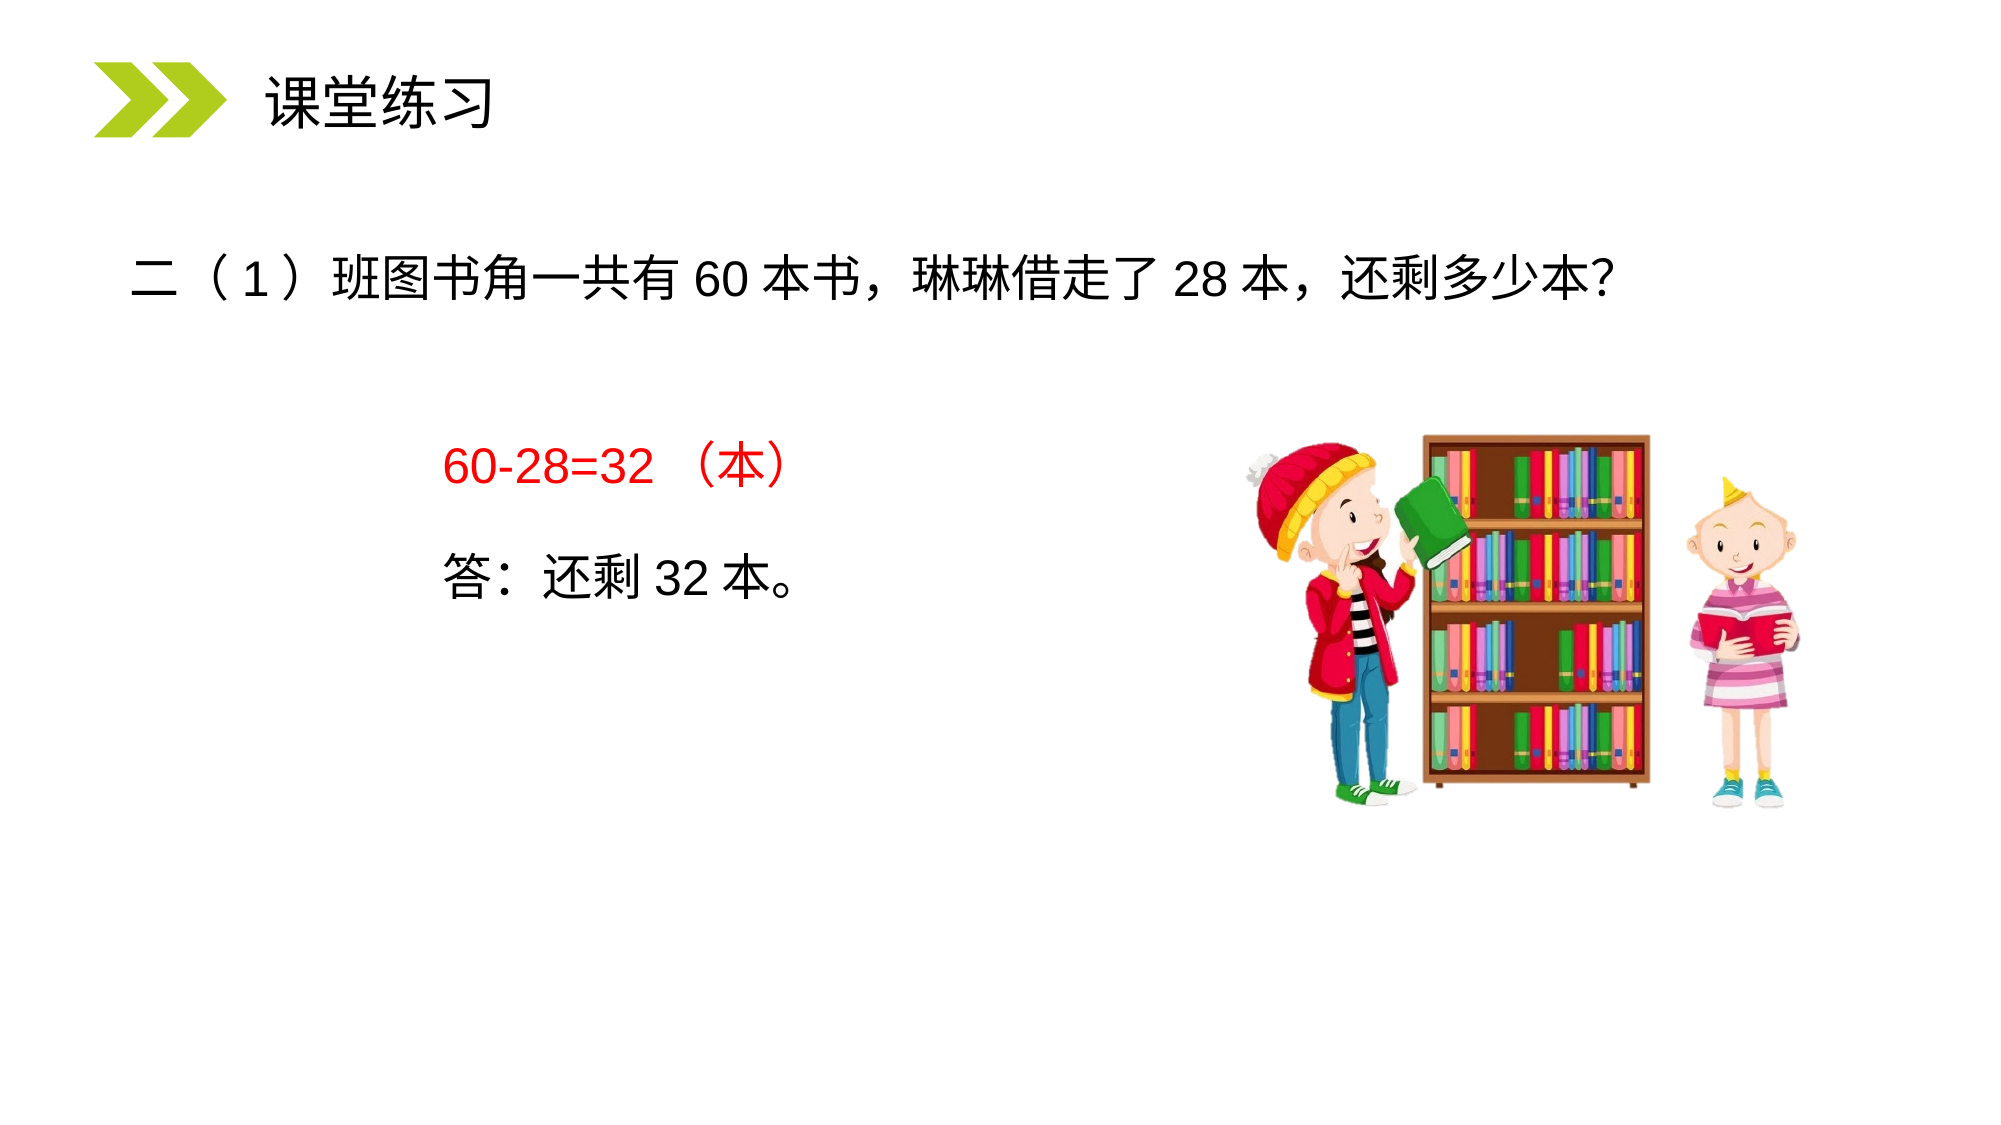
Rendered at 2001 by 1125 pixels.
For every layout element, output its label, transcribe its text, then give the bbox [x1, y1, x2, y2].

text_box 二（1）班图书角一共有60本书，琳琳借走了28本，还剩多少本？ [58, 238, 1945, 314]
text_box 答：还剩32本。 [427, 538, 1002, 614]
text_box 课堂练习 [248, 66, 1088, 137]
picture [1238, 426, 1814, 816]
text_box 60-28=32（本） [427, 426, 1090, 502]
